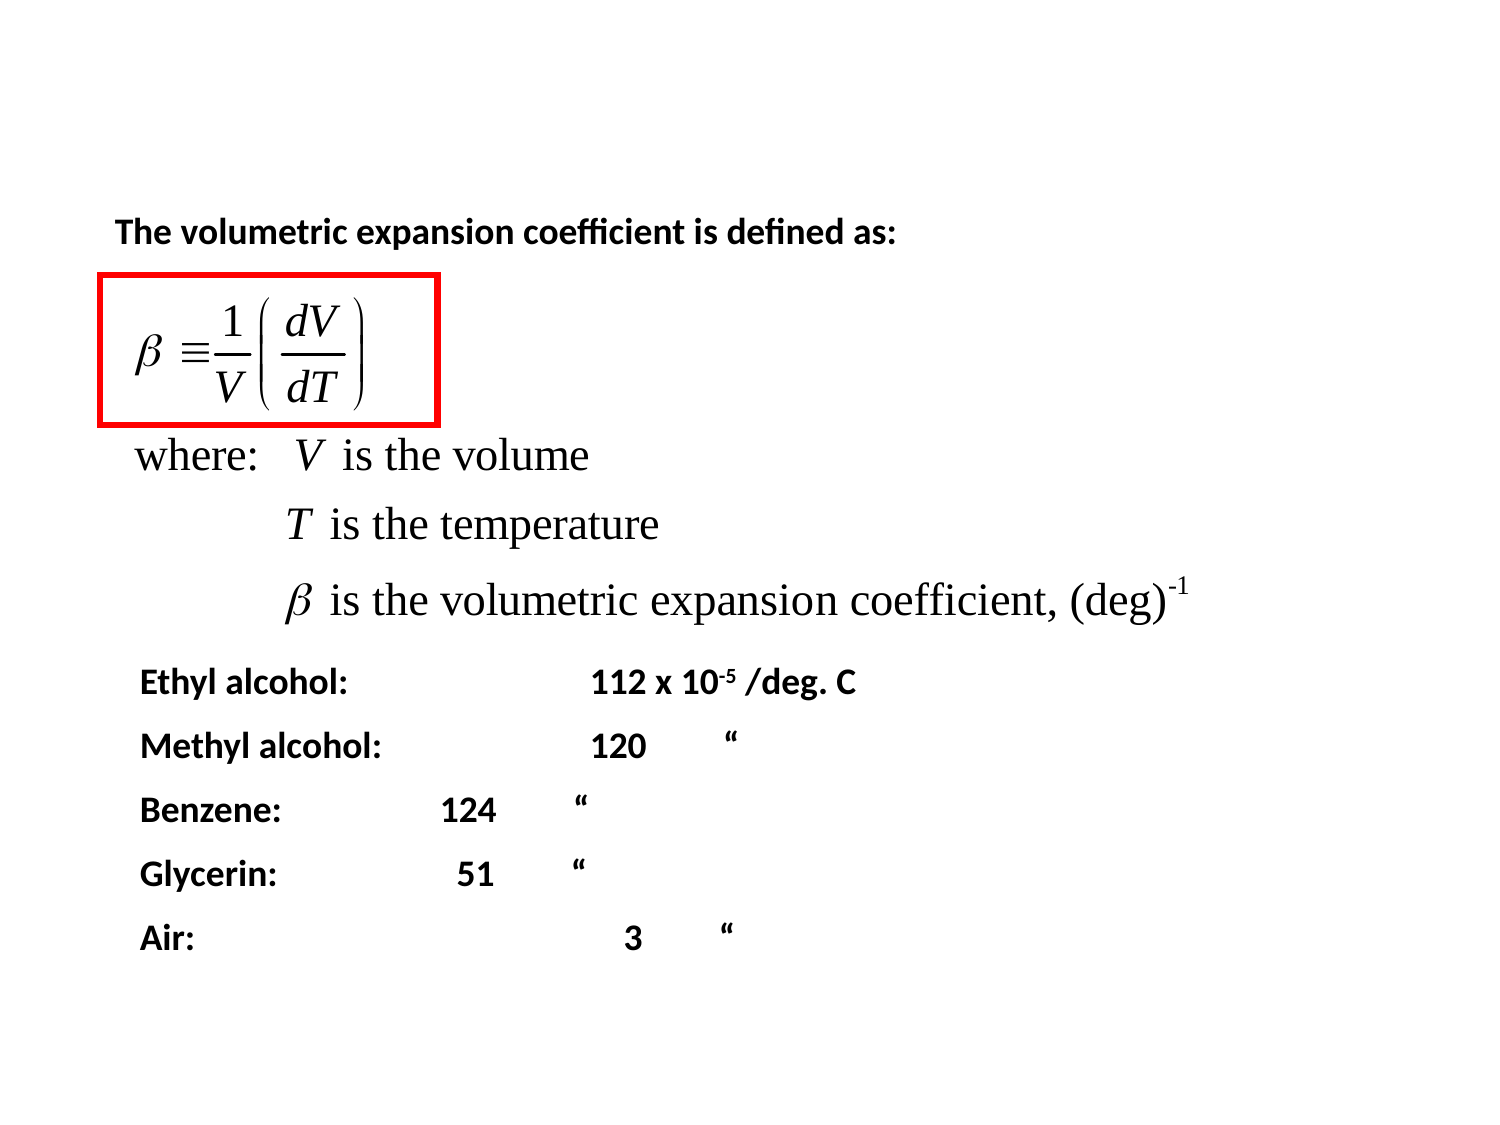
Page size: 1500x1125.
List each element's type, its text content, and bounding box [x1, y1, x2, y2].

text_box Ethyl alcohol: 112 x 10-5 /deg. C Methyl alcohol: 120 “ Benzene: 124 “ Glycerin: 51 “ Air: 3 “ [125, 649, 1350, 965]
text_box The volumetric expansion coefficient is defined as: [99, 199, 1350, 260]
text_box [124, 287, 1201, 636]
text_box [99, 274, 438, 425]
